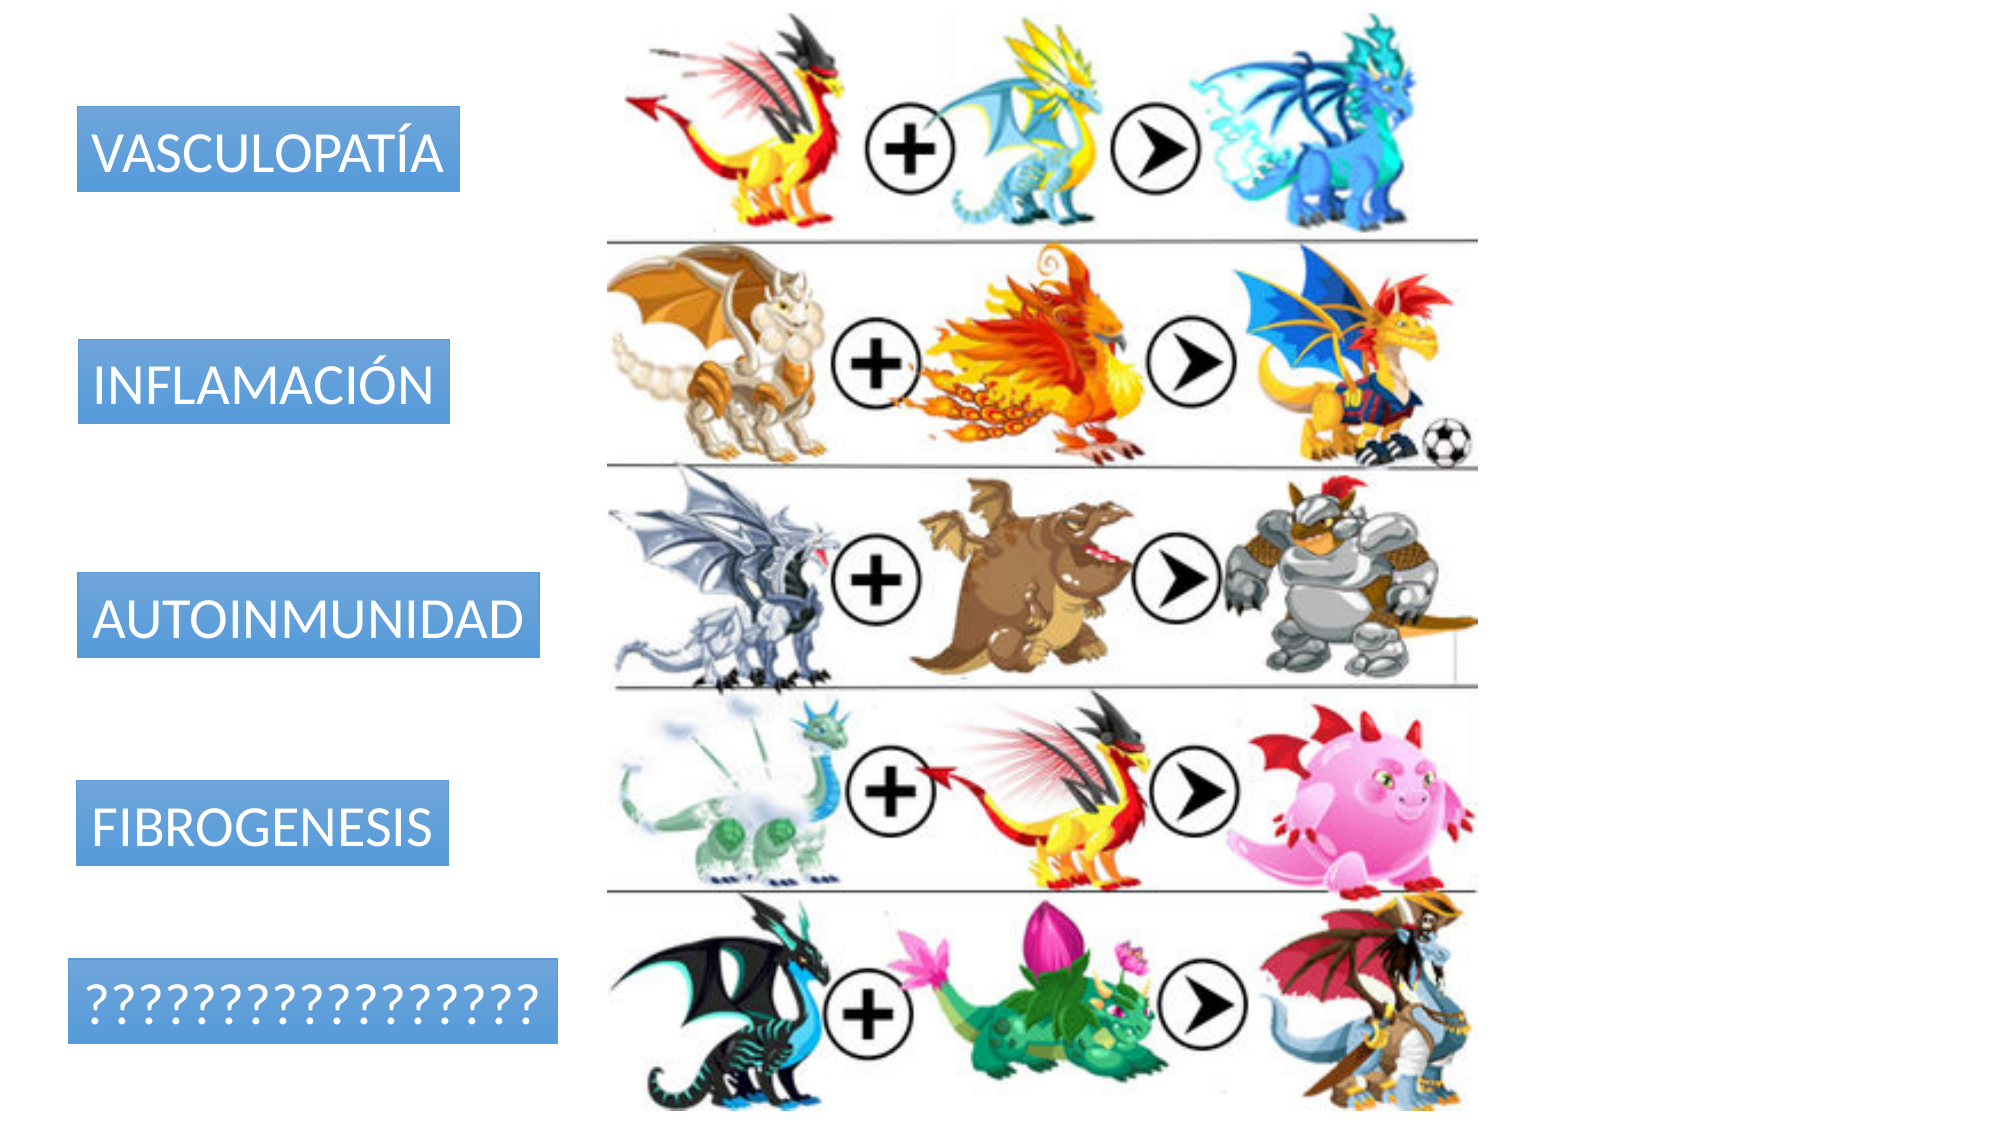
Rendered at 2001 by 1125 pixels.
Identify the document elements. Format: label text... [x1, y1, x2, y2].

text_box VASCULOPATÍA [77, 106, 460, 192]
text_box FIBROGENESIS [76, 780, 449, 866]
text_box AUTOINMUNIDAD [77, 572, 540, 658]
text_box INFLAMACIÓN [78, 339, 450, 424]
text_box ????????????????? [68, 958, 558, 1044]
picture [607, 13, 1478, 1111]
